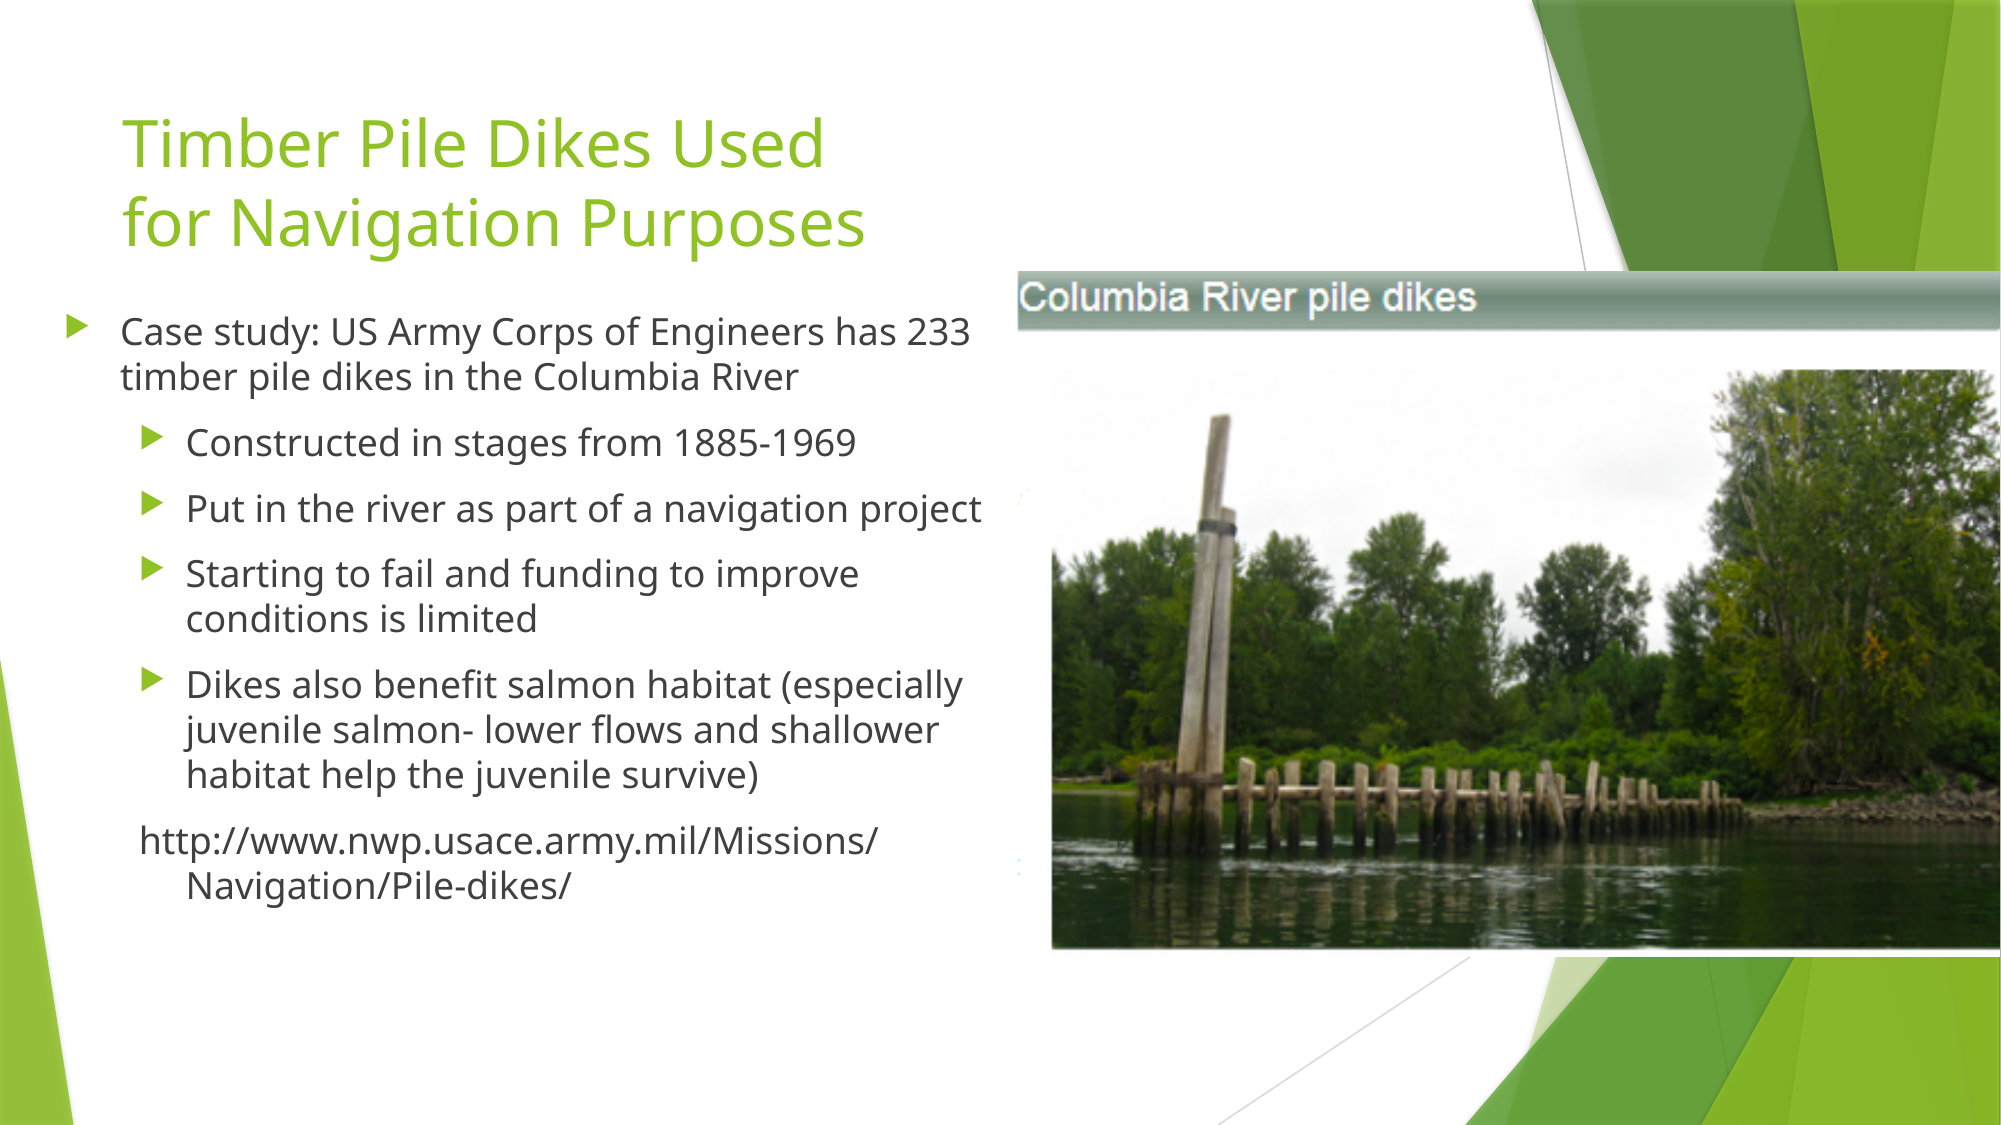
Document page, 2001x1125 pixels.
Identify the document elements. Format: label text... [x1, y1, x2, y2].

list Case study: US Army Corps of Engineers has 233 timber pile dikes in the Columbia River Constructed in stages from 1885-1969 Put in the river as part of a navigation project Starting to fail and funding to improve conditions is limited Dikes also benefit salmon habitat (especially juvenile salmon- lower flows and shallower habitat help the juvenile survive) http://www.nwp.usace.army.mil/Missions/Navigation/Pile-dikes/ [48, 300, 1014, 1109]
title Timber Pile Dikes Used for Navigation Purposes [107, 94, 912, 300]
picture [1014, 270, 2000, 958]
